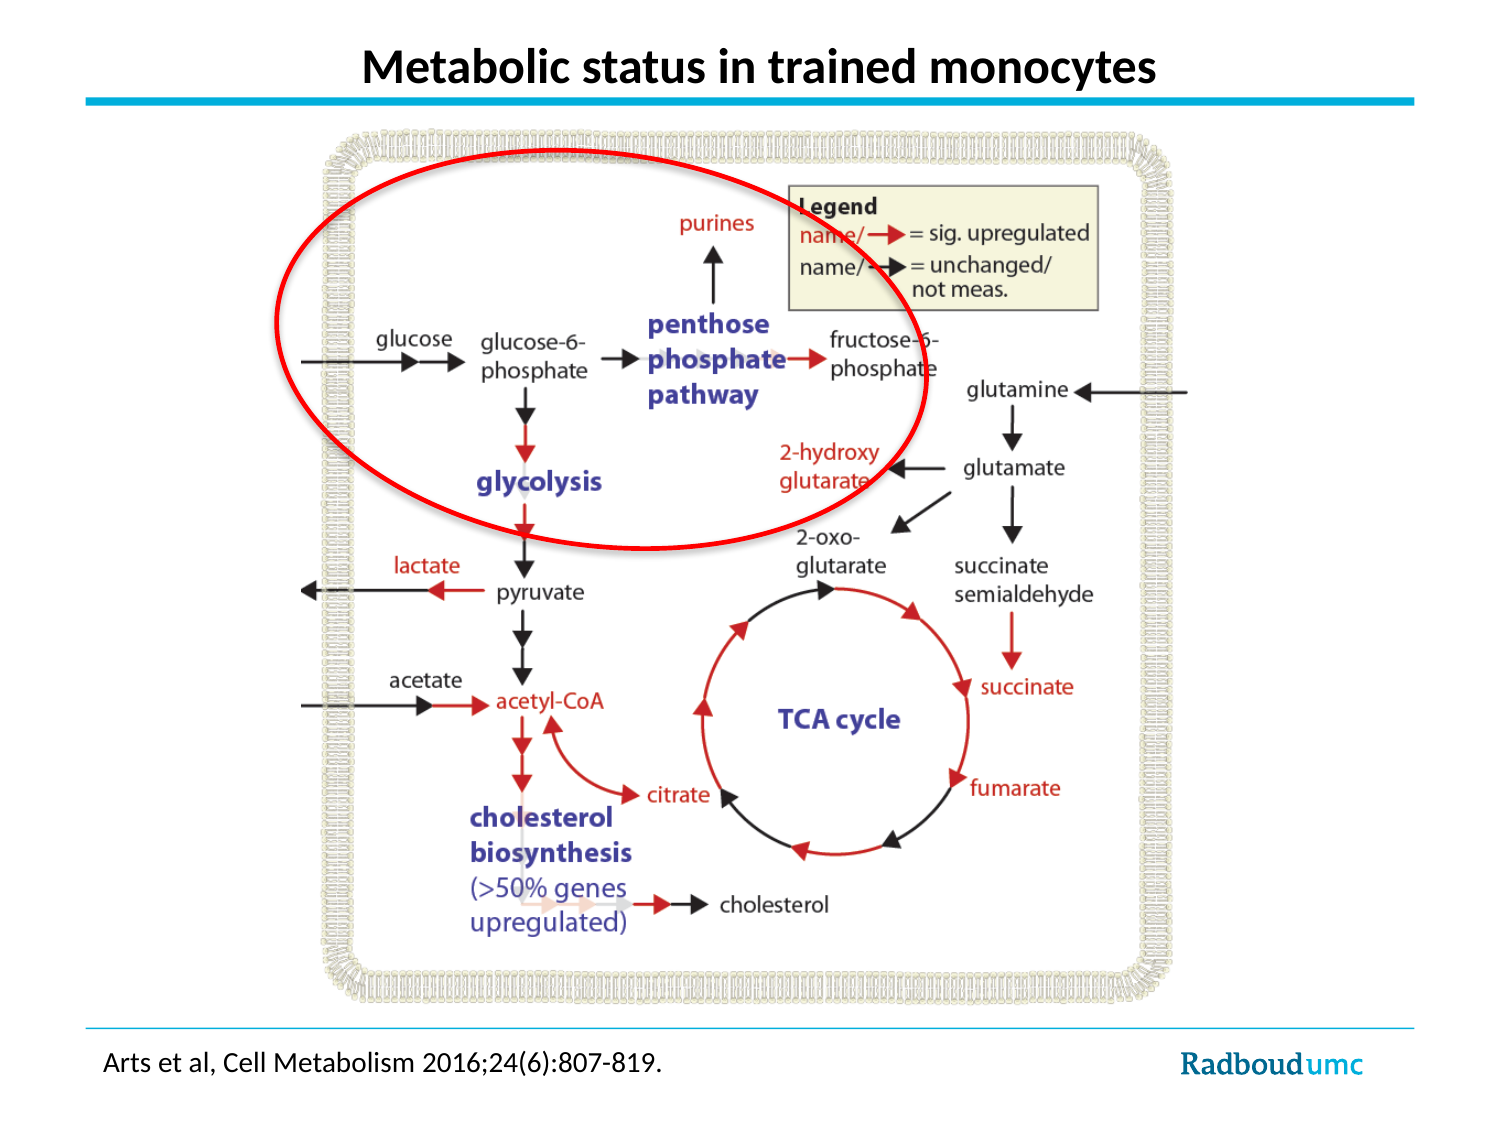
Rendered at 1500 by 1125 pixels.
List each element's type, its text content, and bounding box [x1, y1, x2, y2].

text_box Metabolic status in trained monocytes [237, 25, 1282, 101]
text_box Arts et al, Cell Metabolism 2016;24(6):807-819. [88, 1035, 821, 1086]
picture [300, 113, 1200, 1025]
text_box [275, 257, 295, 392]
